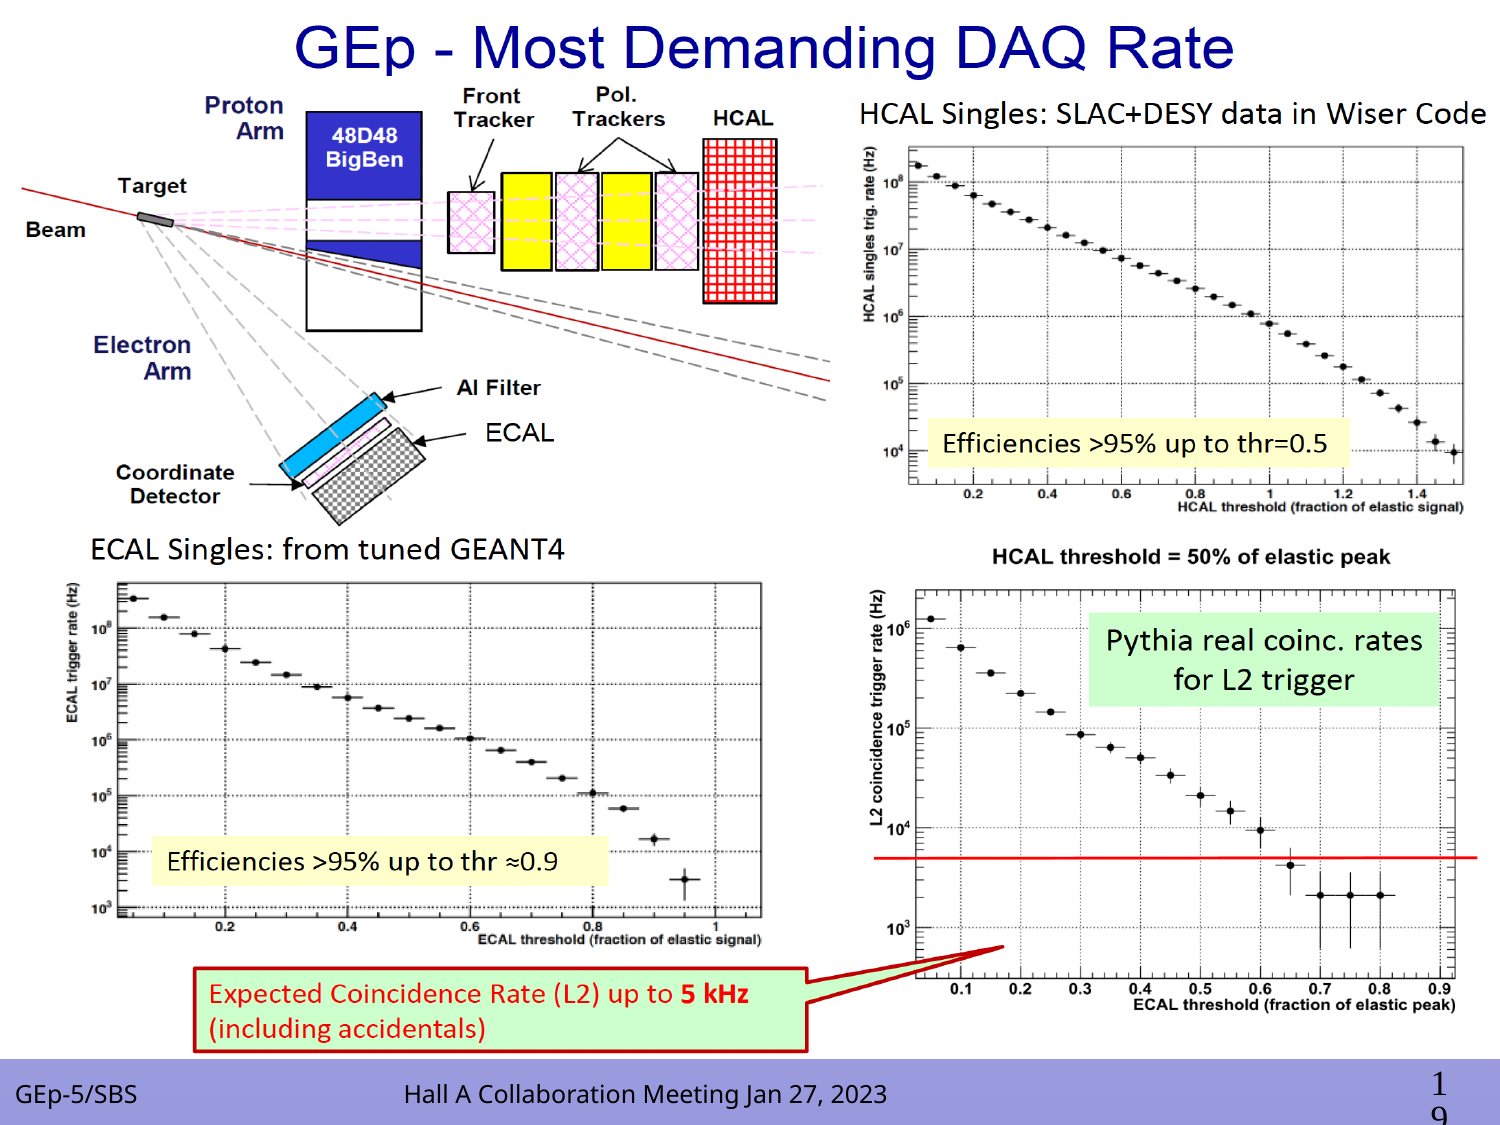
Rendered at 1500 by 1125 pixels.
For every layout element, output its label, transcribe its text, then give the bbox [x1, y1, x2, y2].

slide_number 19 [1420, 1068, 1473, 1116]
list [0, 0, 1500, 1060]
